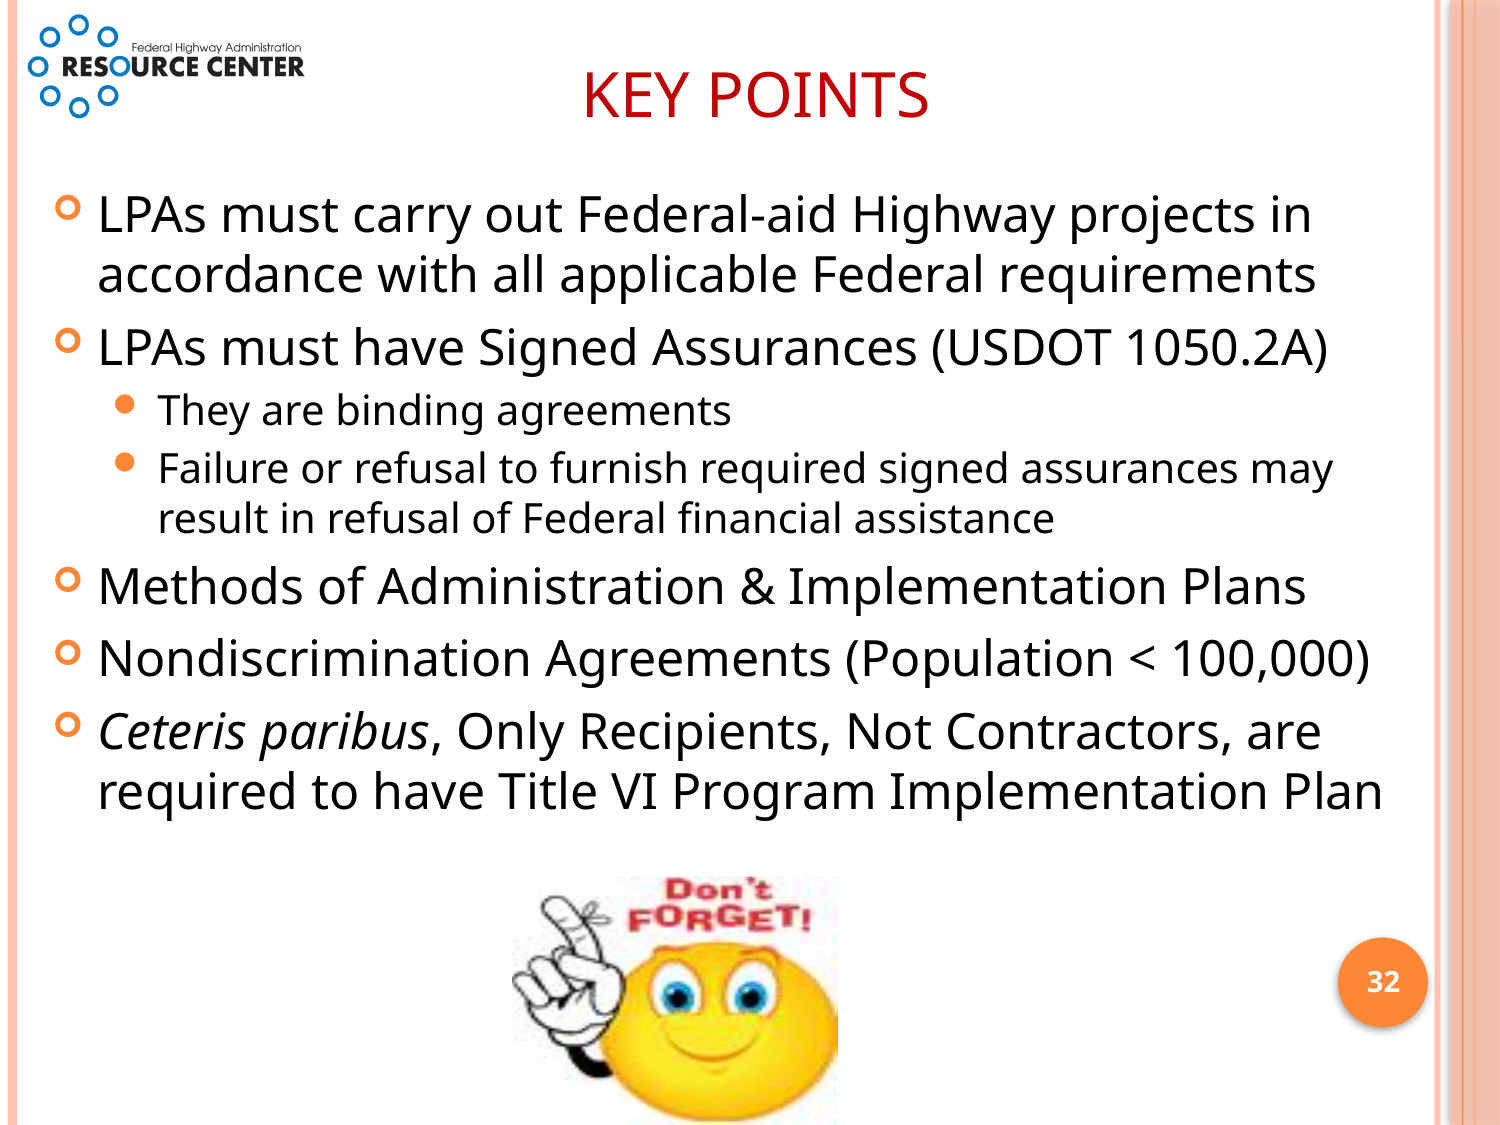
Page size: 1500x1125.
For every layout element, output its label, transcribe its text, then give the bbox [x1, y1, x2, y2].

title Key Points [75, 24, 1438, 138]
picture [24, 11, 307, 121]
picture [511, 875, 838, 1125]
slide_number 32 [1333, 940, 1434, 1027]
list LPAs must carry out Federal-aid Highway projects in accordance with all applicable Federal requirements LPAs must have Signed Assurances (USDOT 1050.2A) They are binding agreements Failure or refusal to furnish required signed assurances may result in refusal of Federal financial assistance Methods of Administration & Implementation Plans Nondiscrimination Agreements (Population < 100,000) Ceteris paribus, Only Recipients, Not Contractors, are required to have Title VI Program Implementation Plan [37, 174, 1450, 1113]
